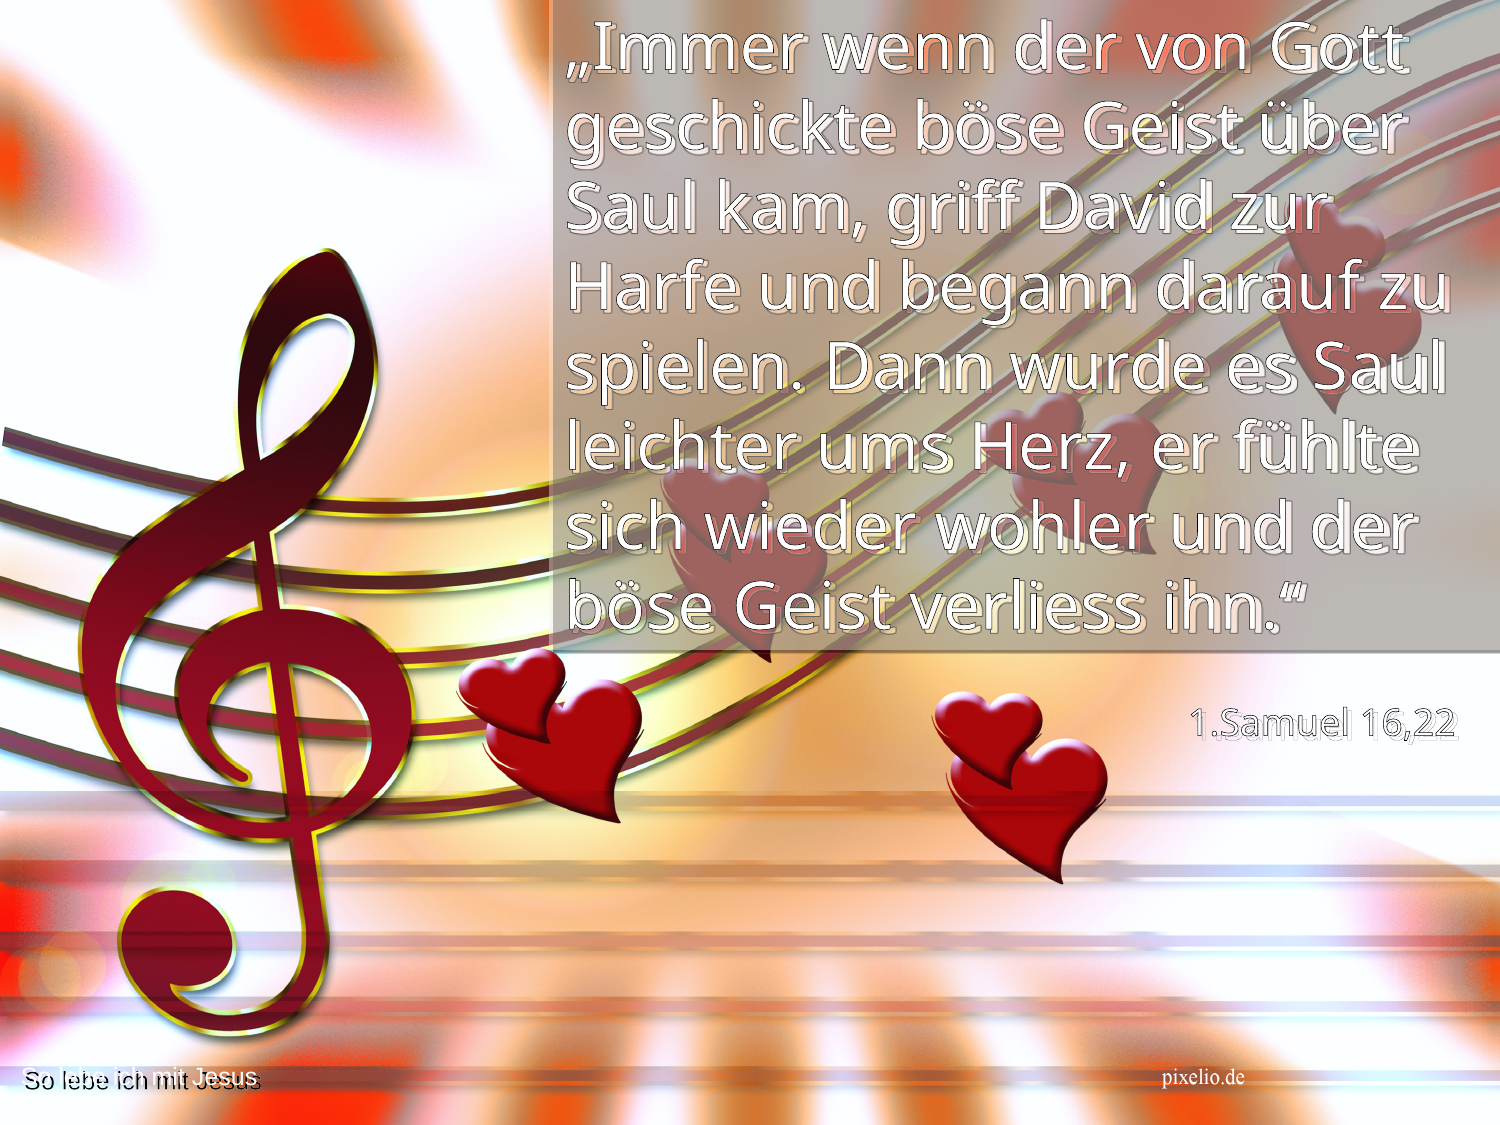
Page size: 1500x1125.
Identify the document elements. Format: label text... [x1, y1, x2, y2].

subtitle So lebe ich mit Jesus [5, 1058, 632, 1106]
picture [0, 0, 1500, 1125]
text_box 1.Samuel 16,22 [490, 690, 1471, 751]
text_box „Immer wenn der von Gott geschickte böse Geist über Saul kam, griff David zur Harfe und begann darauf zu spielen. Dann wurde es Saul leichter ums Herz, er fühlte sich wieder wohler und der böse Geist verliess ihn.“ [549, 0, 1500, 650]
